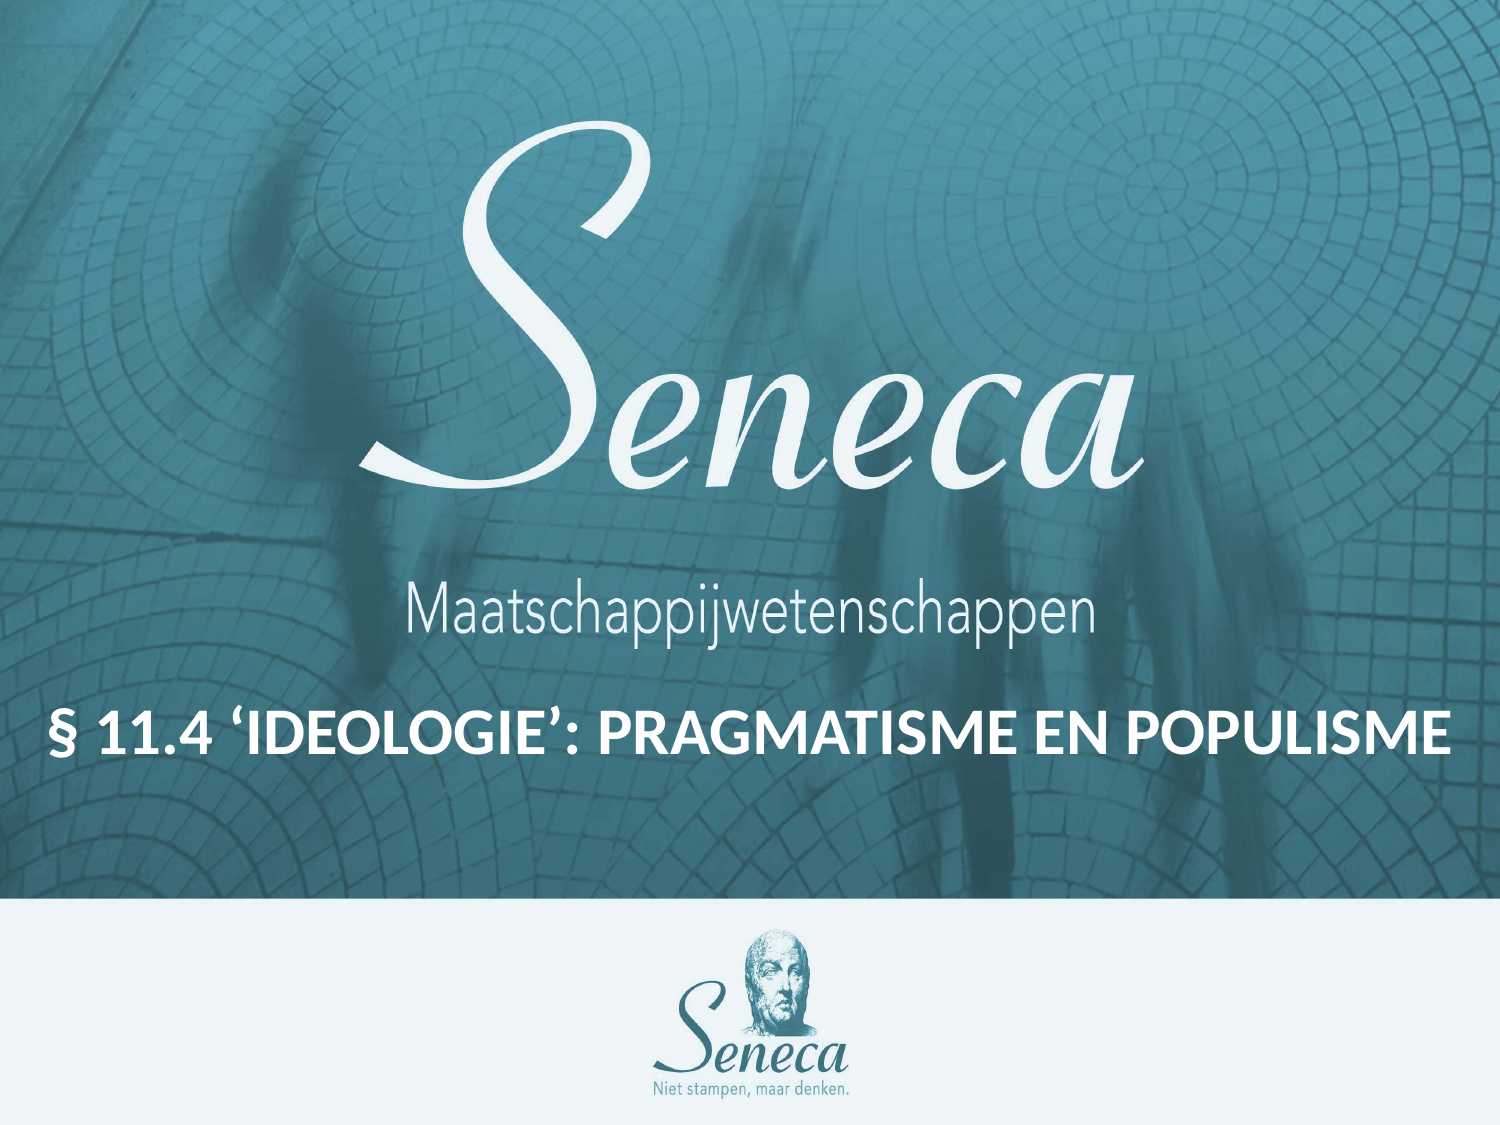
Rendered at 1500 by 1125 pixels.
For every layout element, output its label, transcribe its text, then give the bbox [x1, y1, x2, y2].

picture [0, 905, 1500, 1125]
picture [0, 0, 1500, 680]
title § 11.4 ‘Ideologie’: pragmatisme en populisme [0, 680, 1500, 905]
